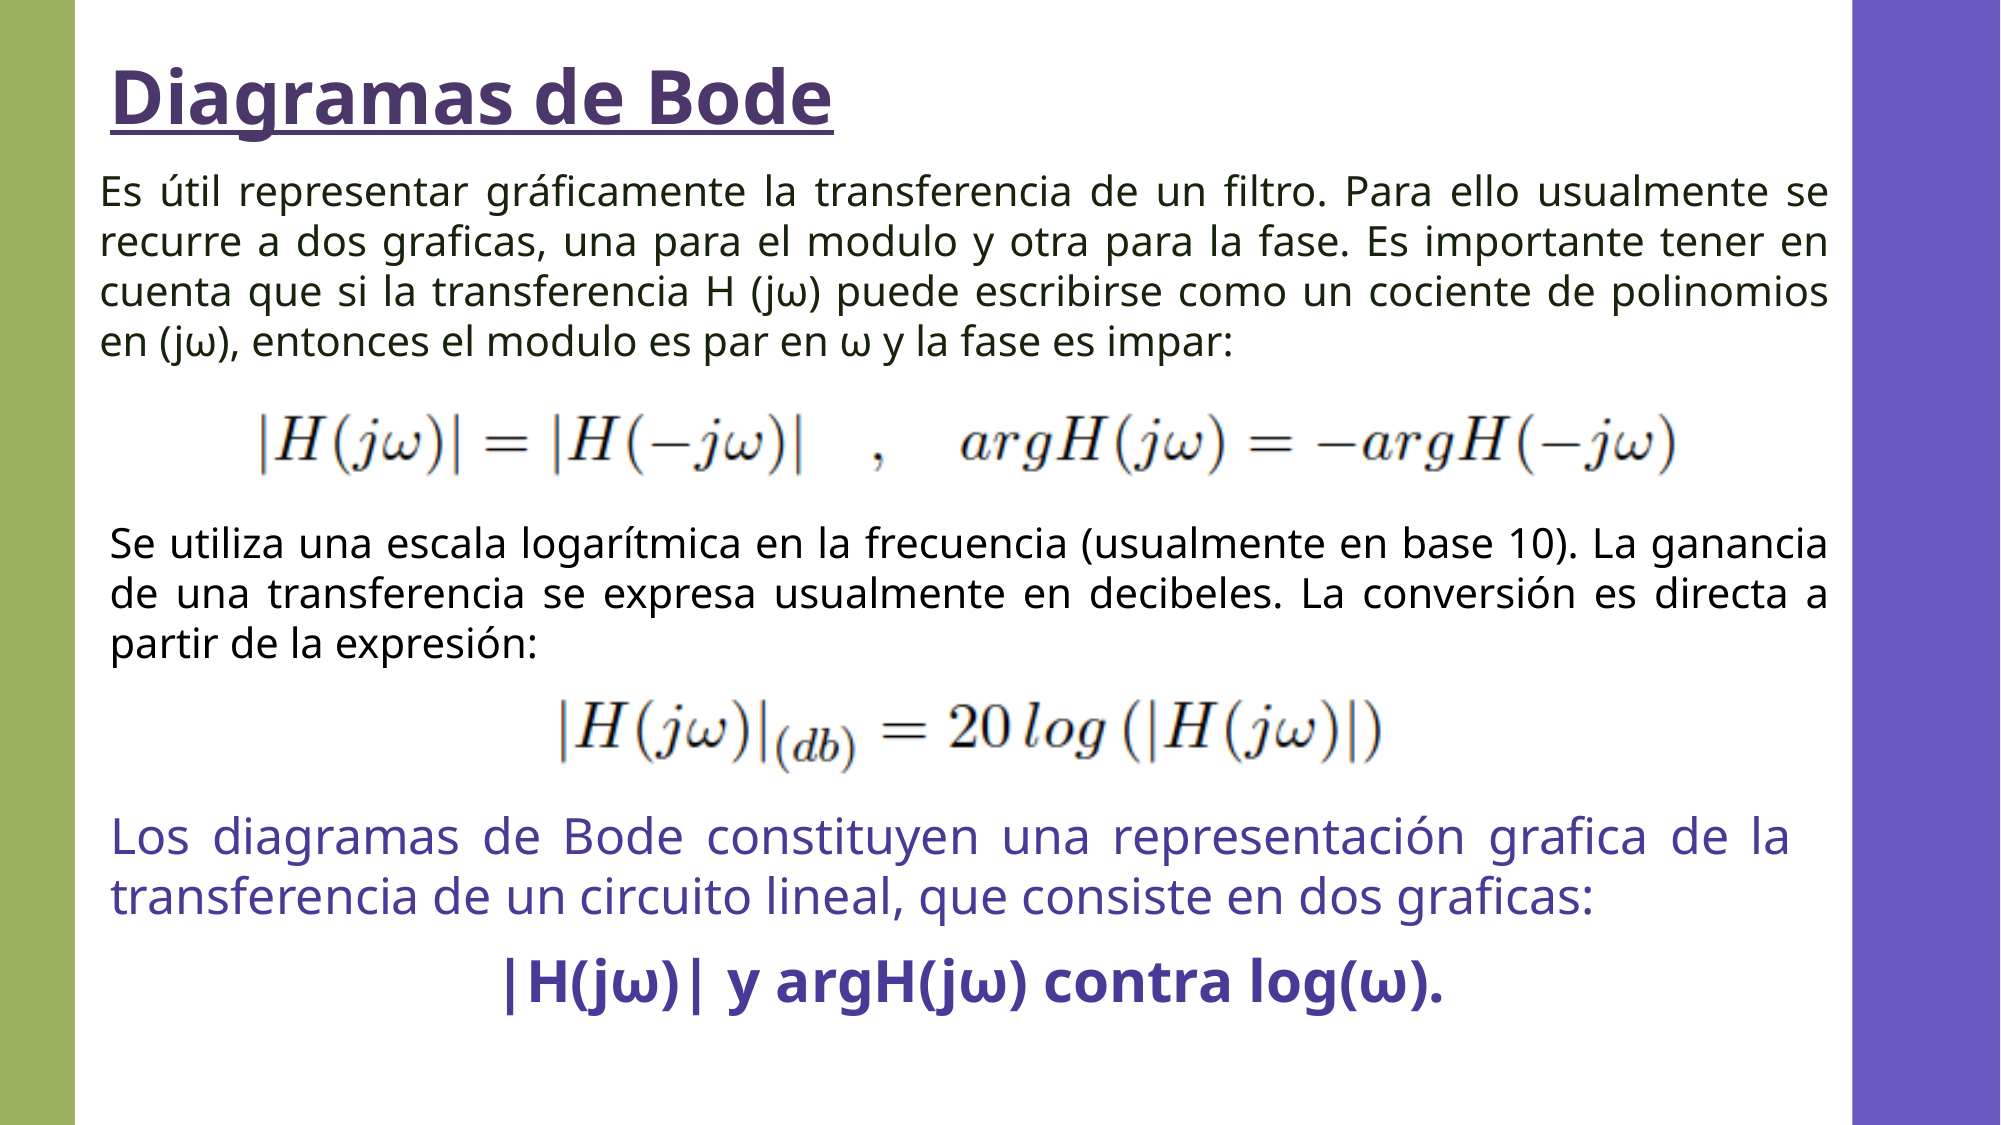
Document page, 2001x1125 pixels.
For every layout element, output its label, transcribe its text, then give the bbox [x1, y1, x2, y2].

text_box Diagramas de Bode [94, 41, 1455, 147]
text_box Los diagramas de Bode constituyen una representación grafica de la transferencia de un circuito lineal, que consiste en dos graficas: [95, 797, 1808, 933]
text_box Es útil representar gráficamente la transferencia de un filtro. Para ello usualmente se recurre a dos graficas, una para el modulo y otra para la fase. Es importante tener en cuenta que si la transferencia H (jω) puede escribirse como un cociente de polinomios en (jω), entonces el modulo es par en ω y la fase es impar: [84, 157, 1846, 373]
text_box |H(jω)| y argH(jω) contra log(ω). [144, 937, 1795, 1022]
text_box Se utiliza una escala logarítmica en la frecuencia (usualmente en base 10). La ganancia de una transferencia se expresa usualmente en decibeles. La conversión es directa a partir de la expresión: [94, 509, 1846, 675]
picture [234, 364, 1709, 512]
picture [502, 660, 1400, 794]
text_box [499, 509, 1783, 570]
